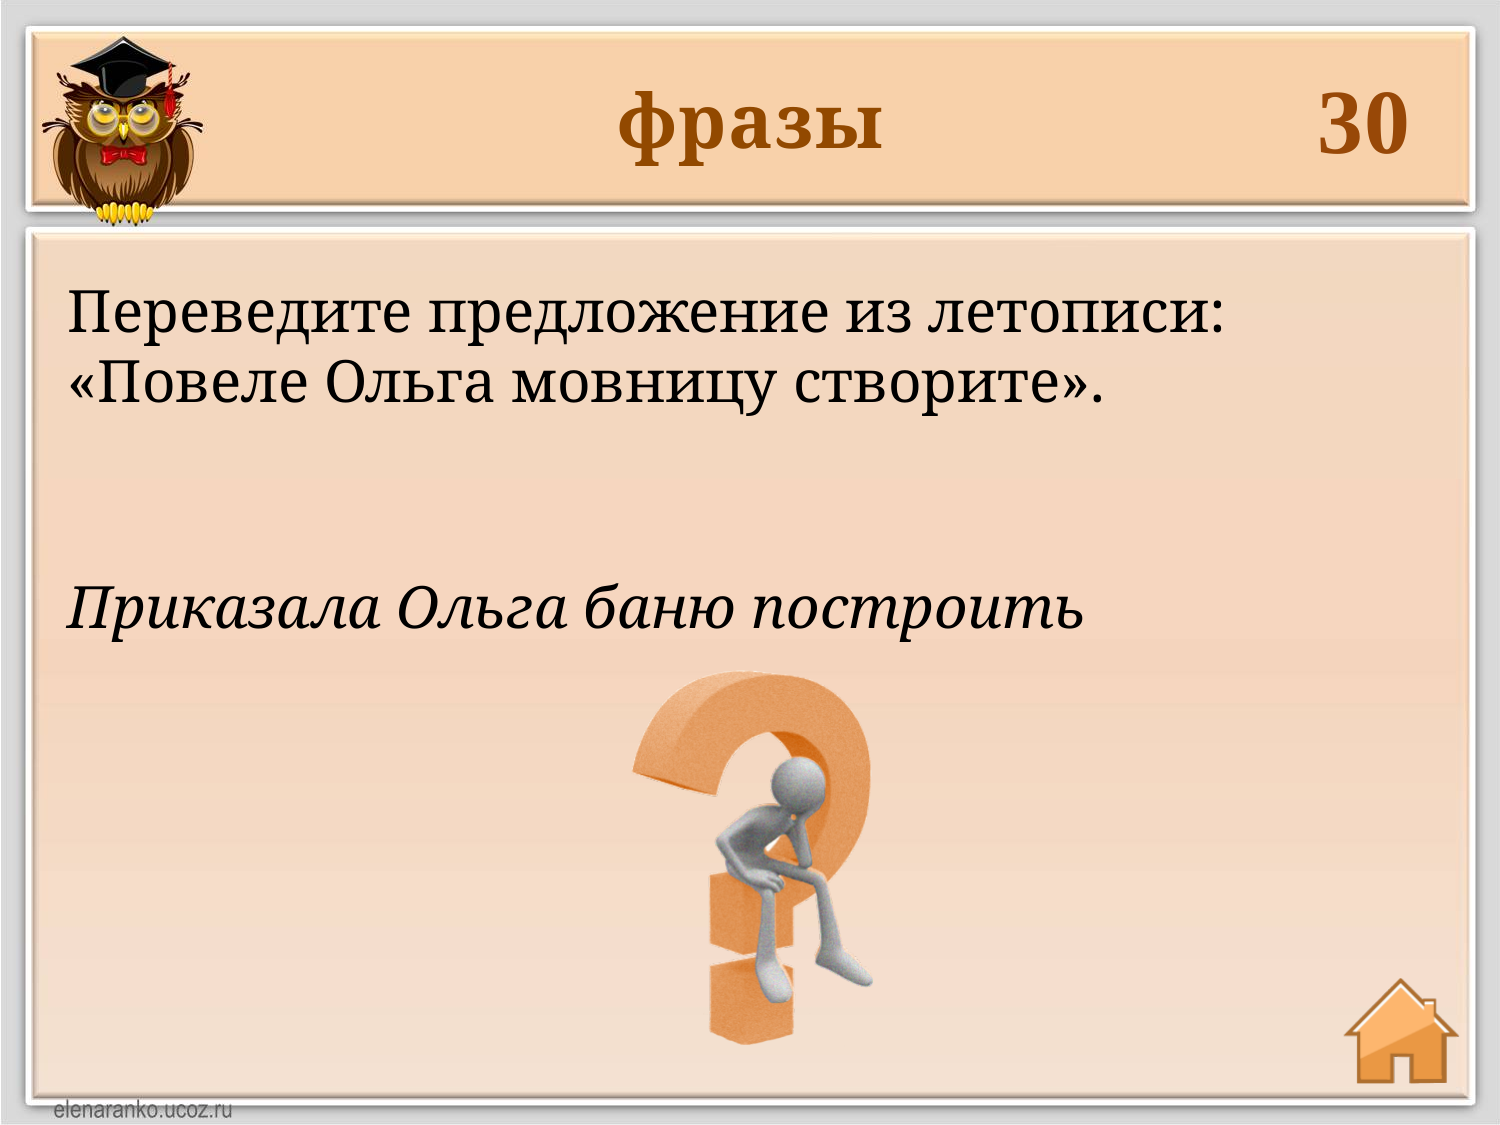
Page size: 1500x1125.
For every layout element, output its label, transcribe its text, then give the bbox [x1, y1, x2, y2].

text_box 30 [1281, 54, 1447, 180]
text_box Приказала Ольга баню построить [53, 562, 1447, 648]
picture [0, 0, 1500, 1125]
text_box Переведите предложение из летописи: «Повеле Ольга мовницу створите». [53, 267, 1447, 422]
text_box фразы [218, 66, 1281, 172]
